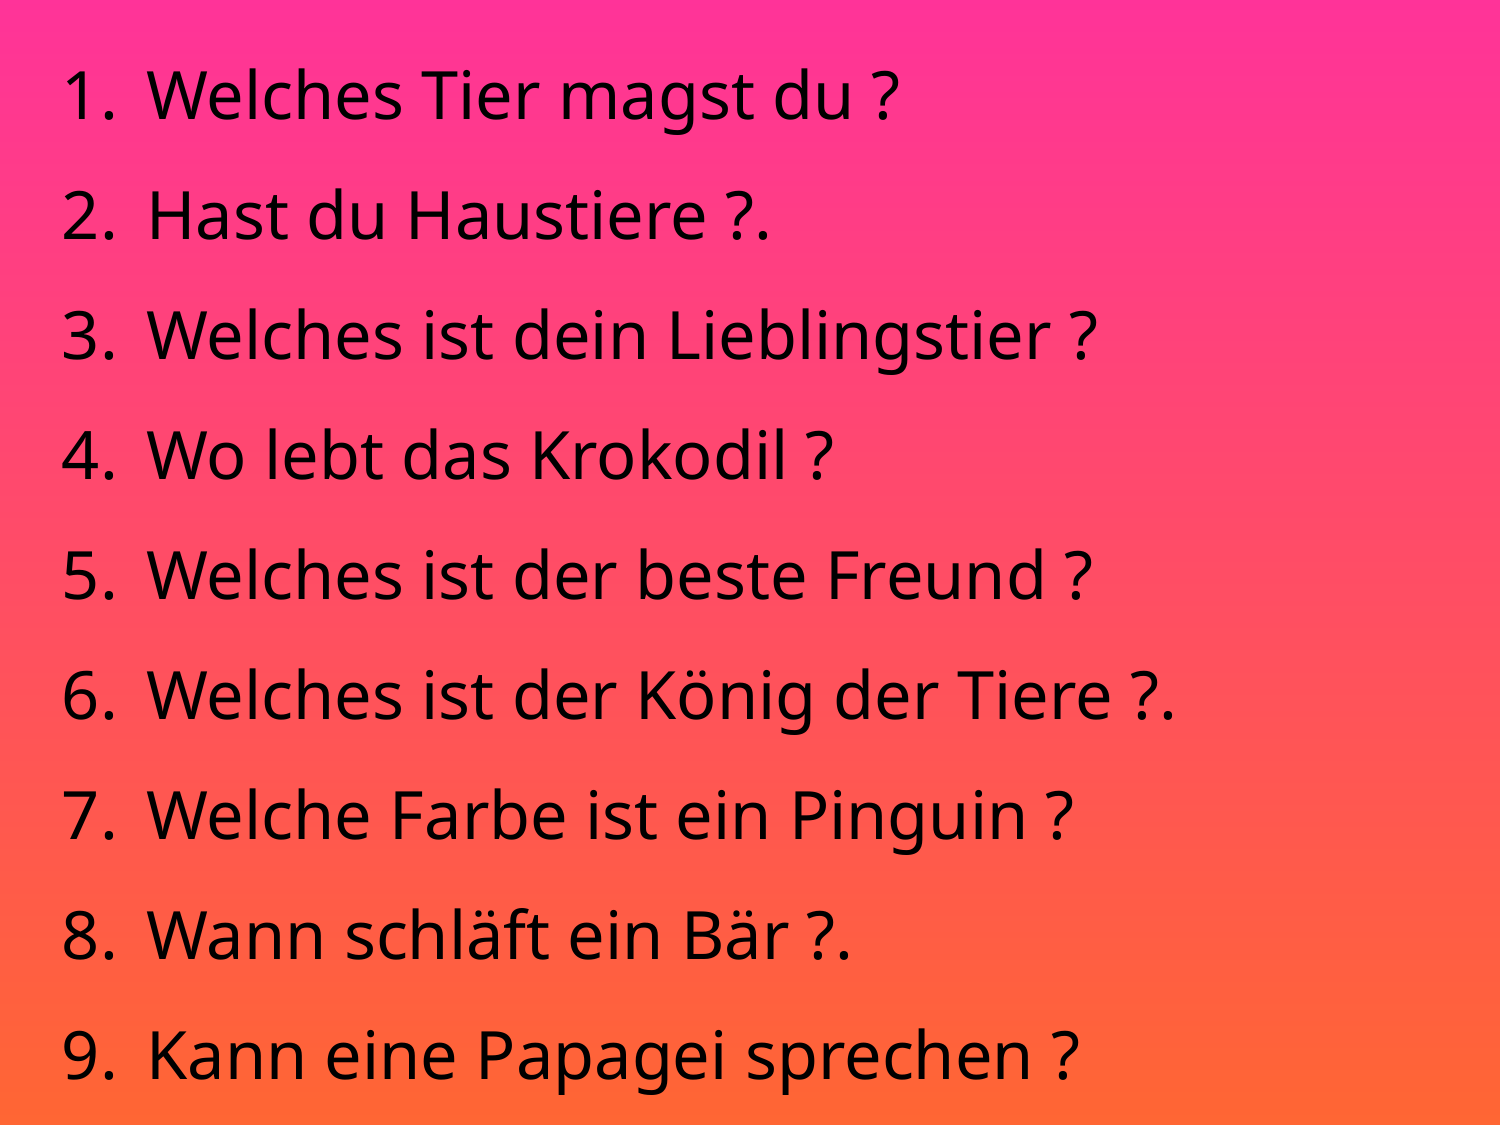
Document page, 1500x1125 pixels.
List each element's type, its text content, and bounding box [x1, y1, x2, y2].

text_box Welches Tier magst du ? Hast du Haustiere ?. Welches ist dein Lieblingstier ? Wo lebt das Krokodil ? Welches ist der beste Freund ? Welches ist der König der Tiere ?. Welche Farbe ist ein Pinguin ? Wann schläft ein Bär ?. Kann eine Papagei sprechen ? [46, 5, 1500, 1100]
